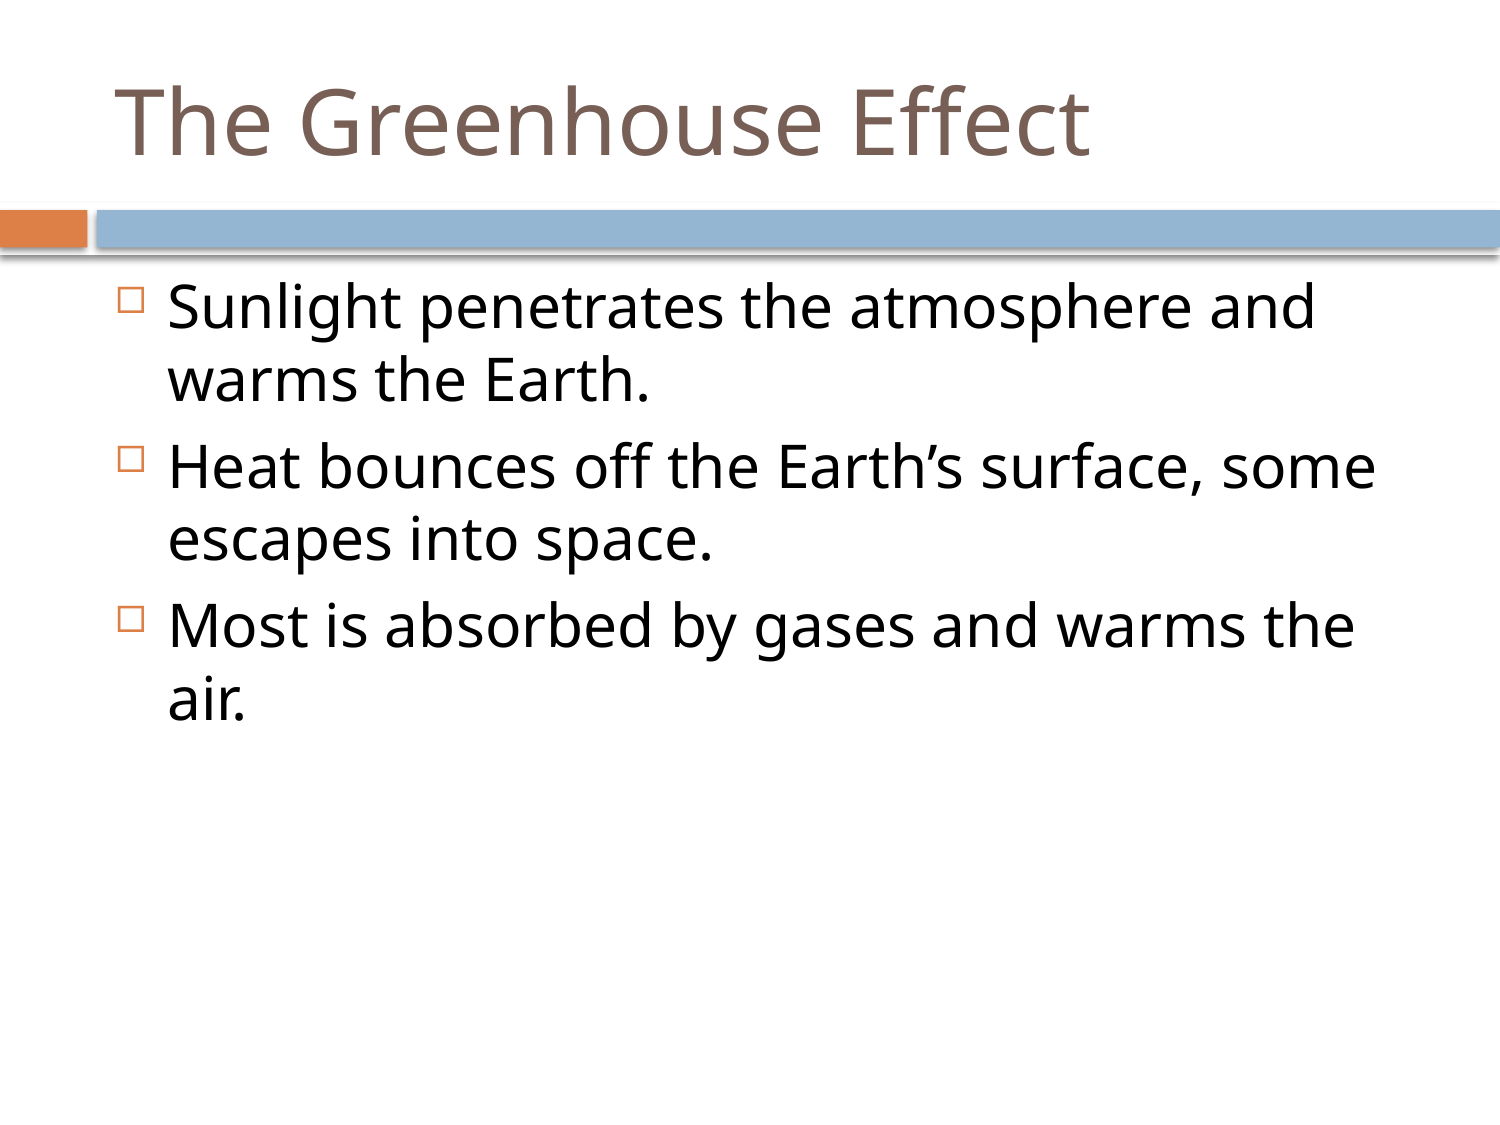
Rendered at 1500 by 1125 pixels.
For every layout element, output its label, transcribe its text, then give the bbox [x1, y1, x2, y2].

list Sunlight penetrates the atmosphere and warms the Earth. Heat bounces off the Earth’s surface, some escapes into space. Most is absorbed by gases and warms the air. [99, 260, 1400, 1011]
title The Greenhouse Effect [99, 37, 1438, 200]
